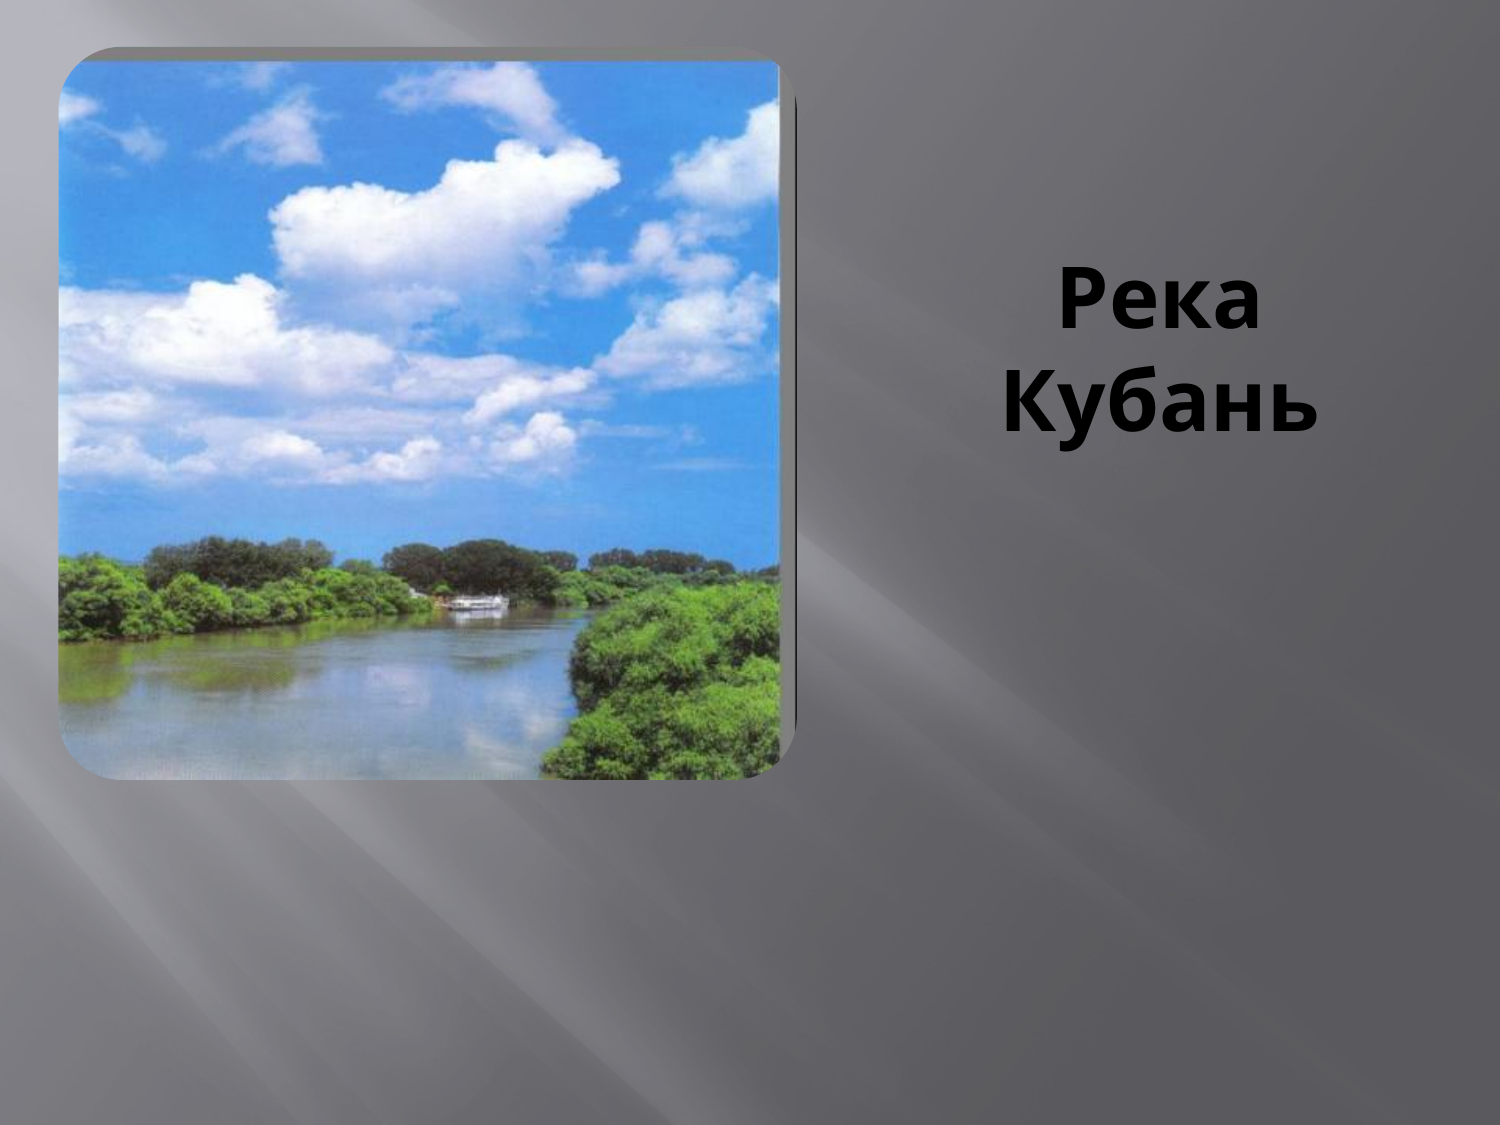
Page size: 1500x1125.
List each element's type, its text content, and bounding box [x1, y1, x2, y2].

title Река Кубань [878, 105, 1442, 586]
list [58, 46, 798, 781]
